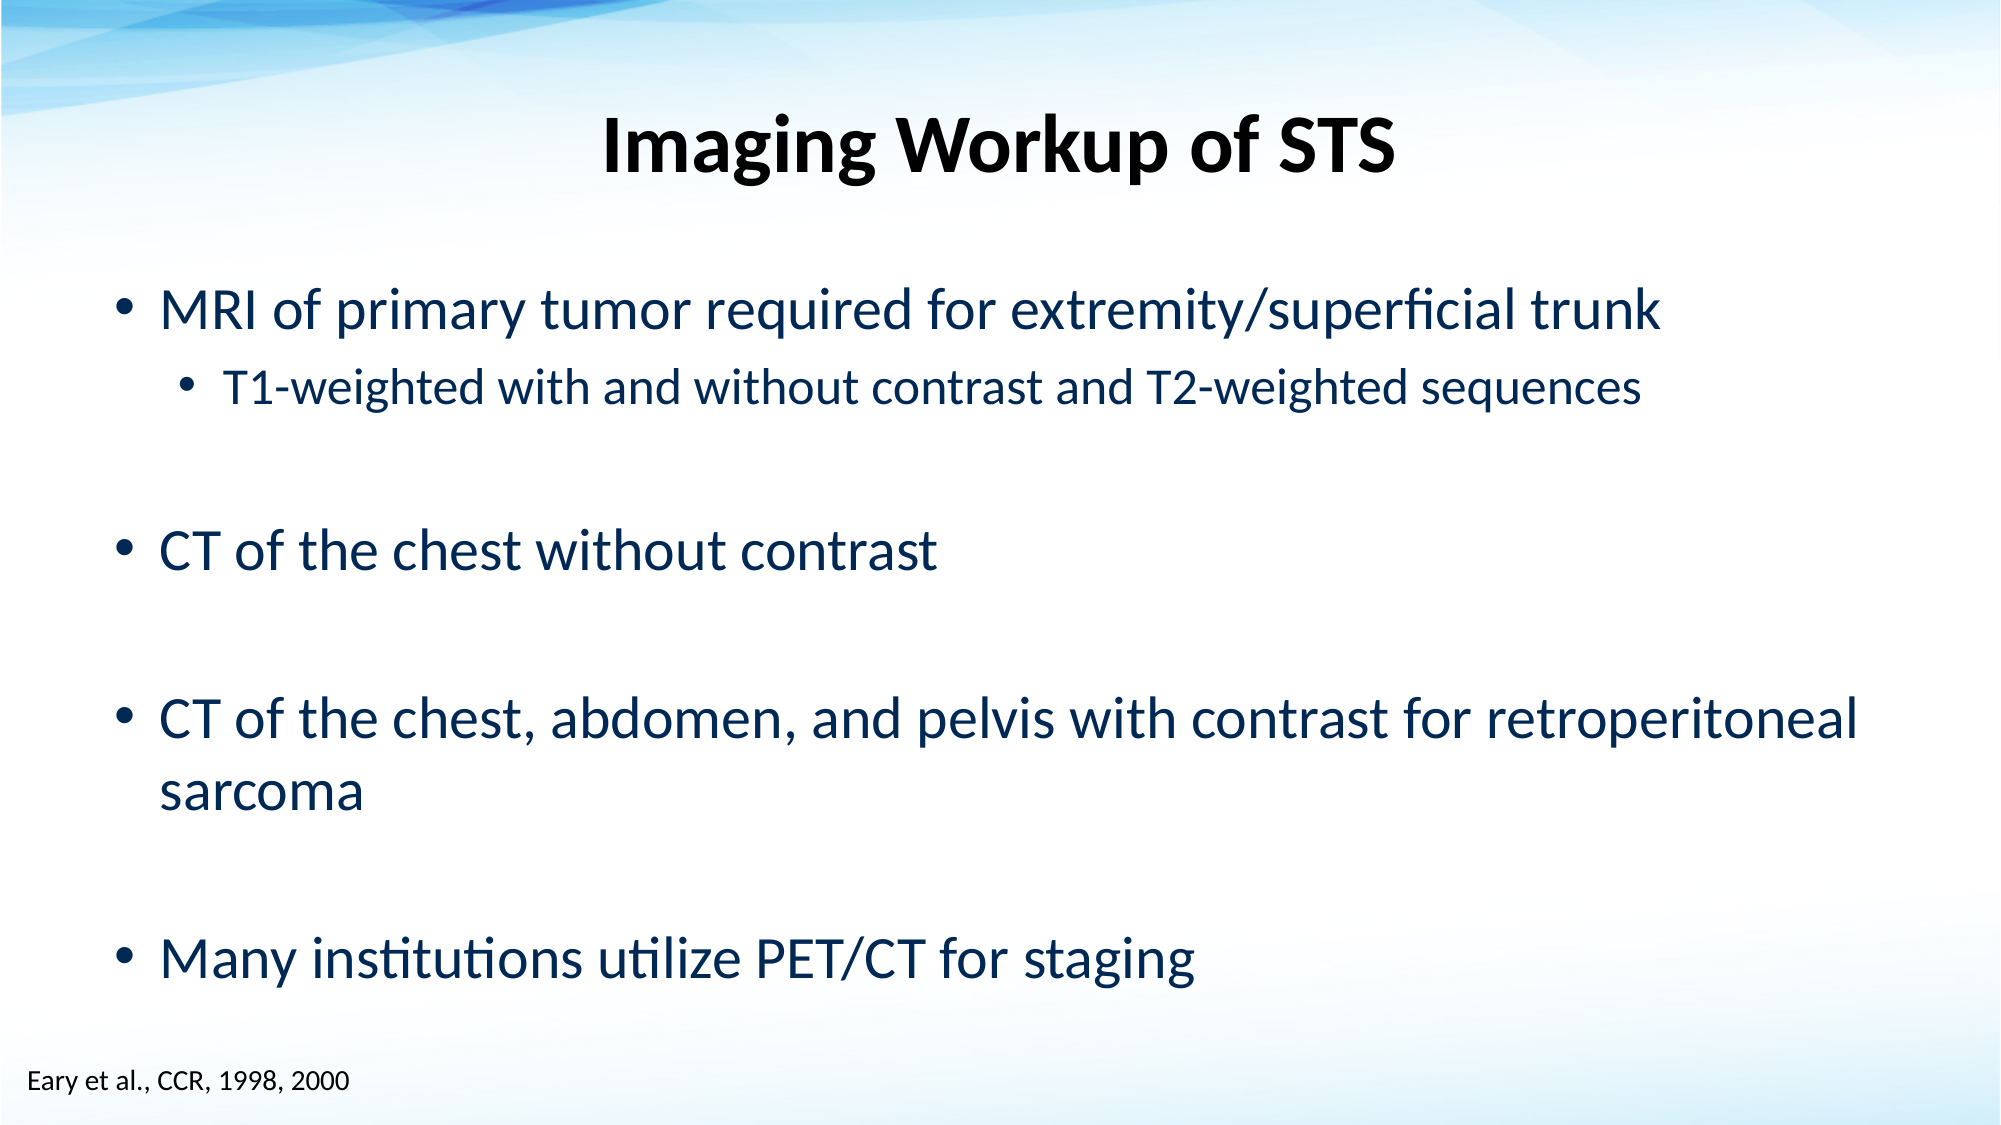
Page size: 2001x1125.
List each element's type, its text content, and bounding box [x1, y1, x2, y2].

picture [0, 0, 2001, 1125]
title Imaging Workup of STS [99, 45, 1900, 233]
list MRI of primary tumor required for extremity/superficial trunk T1-weighted with and without contrast and T2-weighted sequences CT of the chest without contrast CT of the chest, abdomen, and pelvis with contrast for retroperitoneal sarcoma Many institutions utilize PET/CT for staging [99, 262, 1900, 1005]
text_box Eary et al., CCR, 1998, 2000 [12, 1053, 372, 1104]
